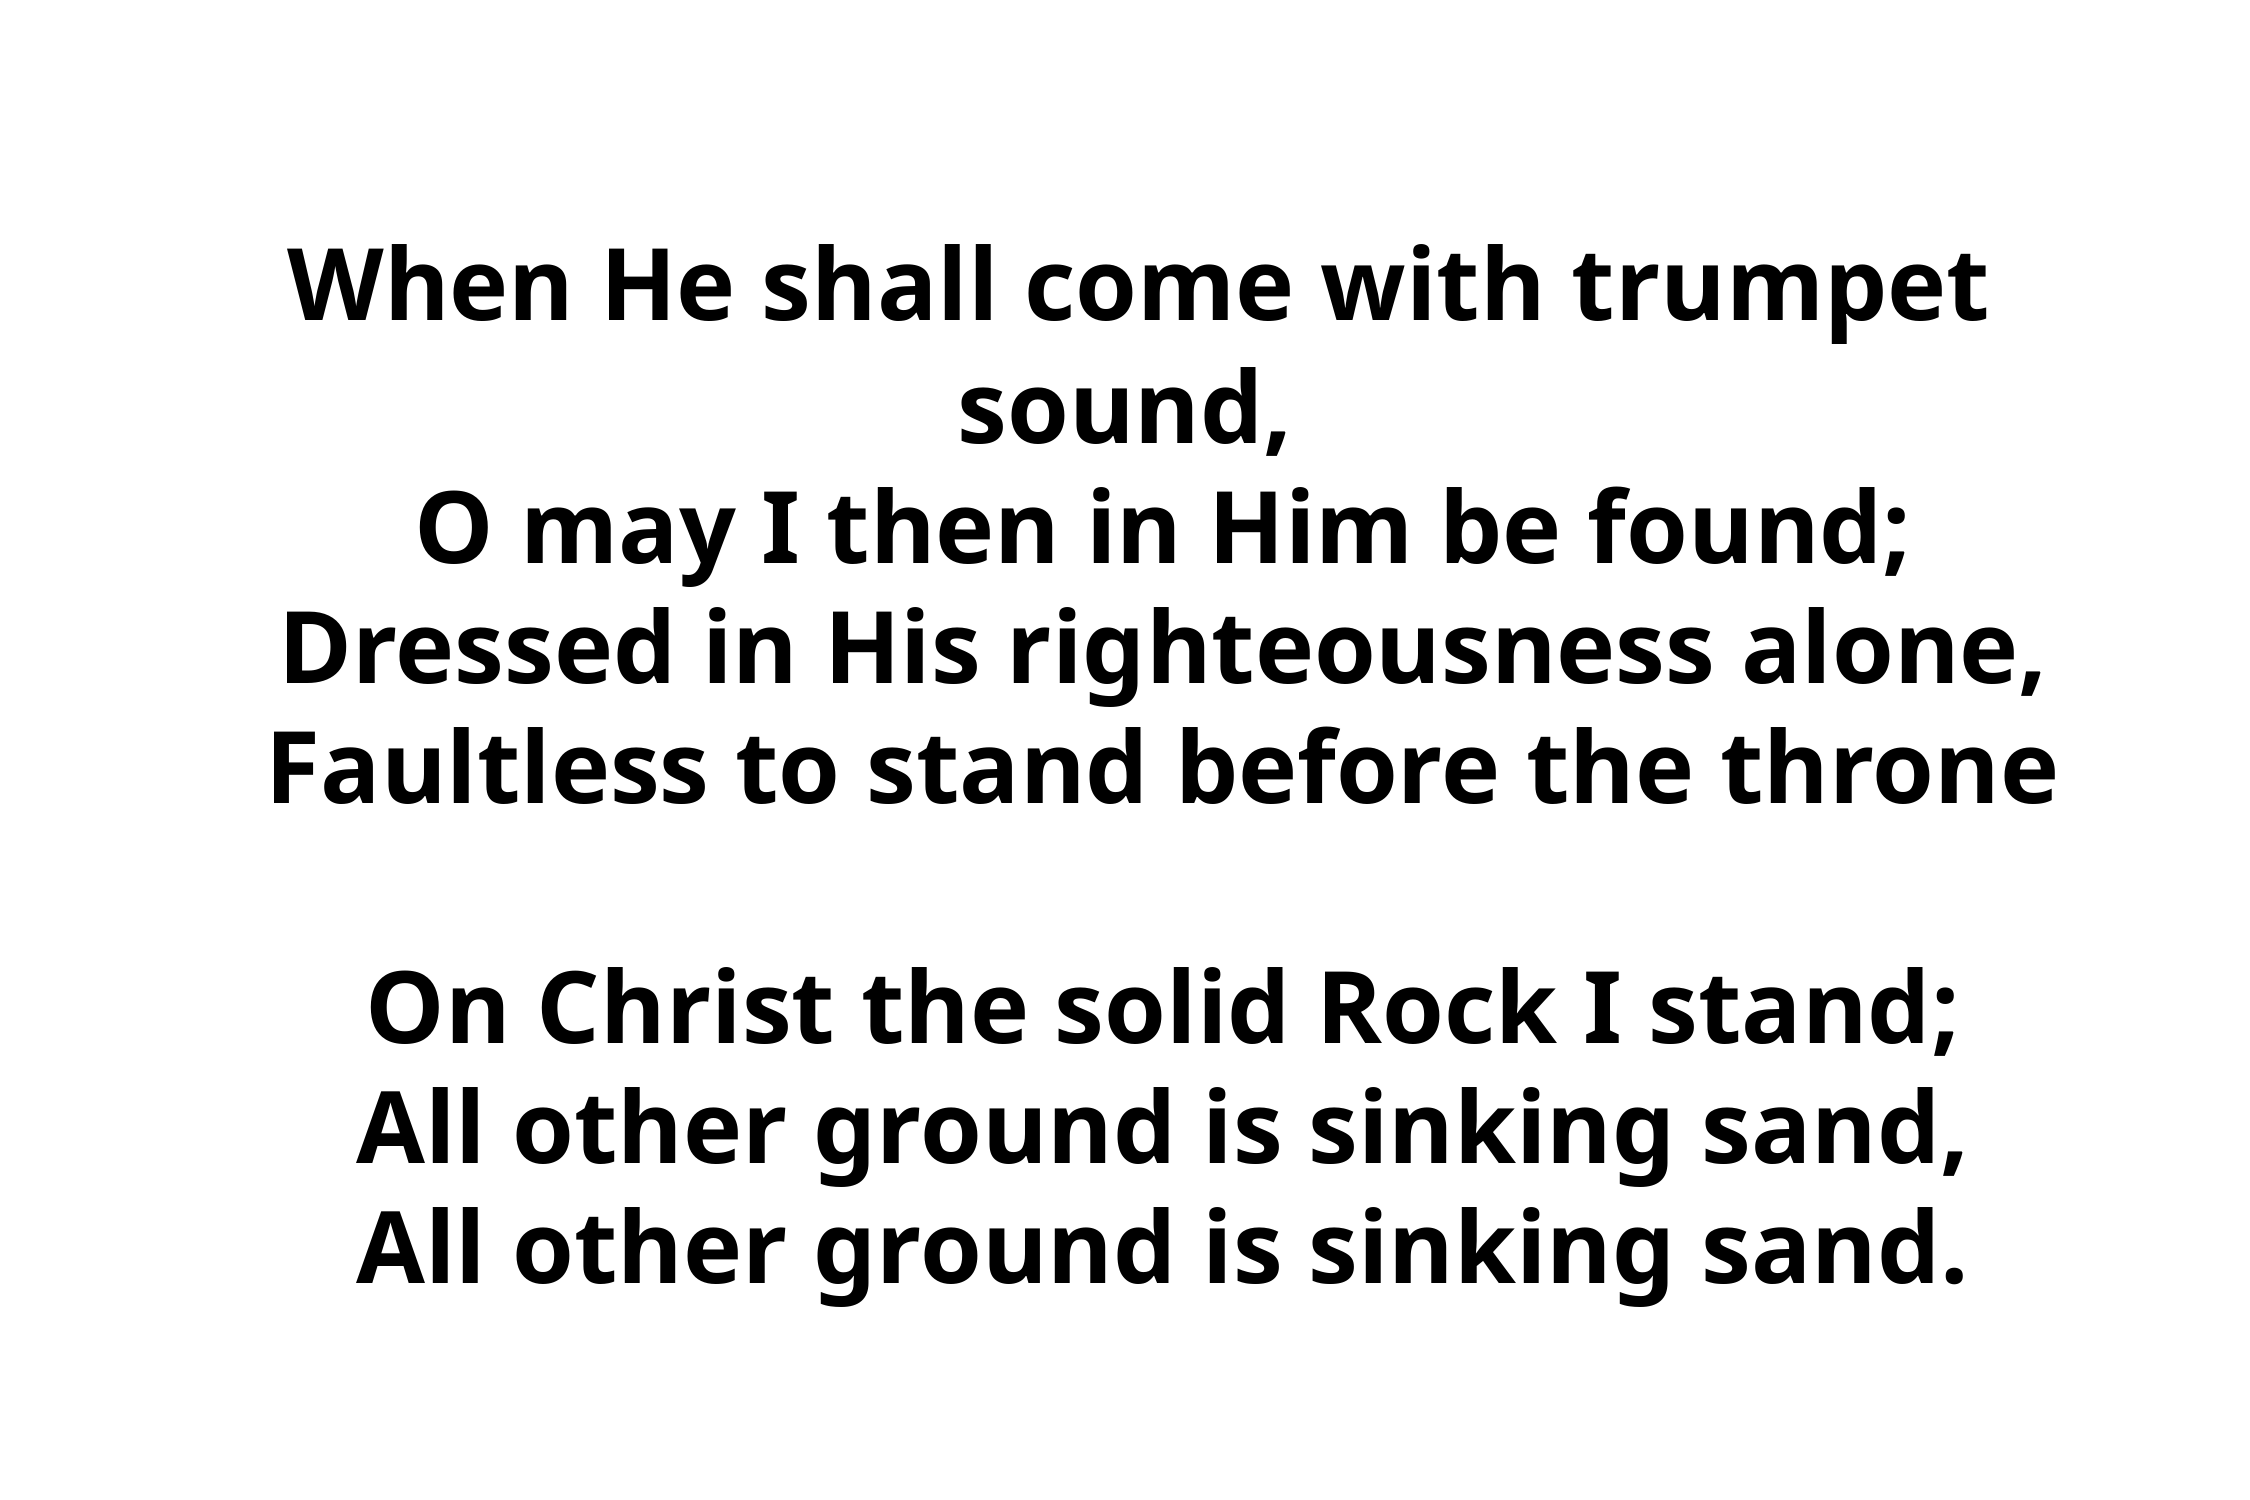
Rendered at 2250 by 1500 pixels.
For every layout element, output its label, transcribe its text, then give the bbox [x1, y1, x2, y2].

title When He shall come with trumpet sound, O may I then in Him be found; Dressed in His righteousness alone, Faultless to stand before the throne On Christ the solid Rock I stand; All other ground is sinking sand, All other ground is sinking sand. [125, 60, 2125, 1450]
